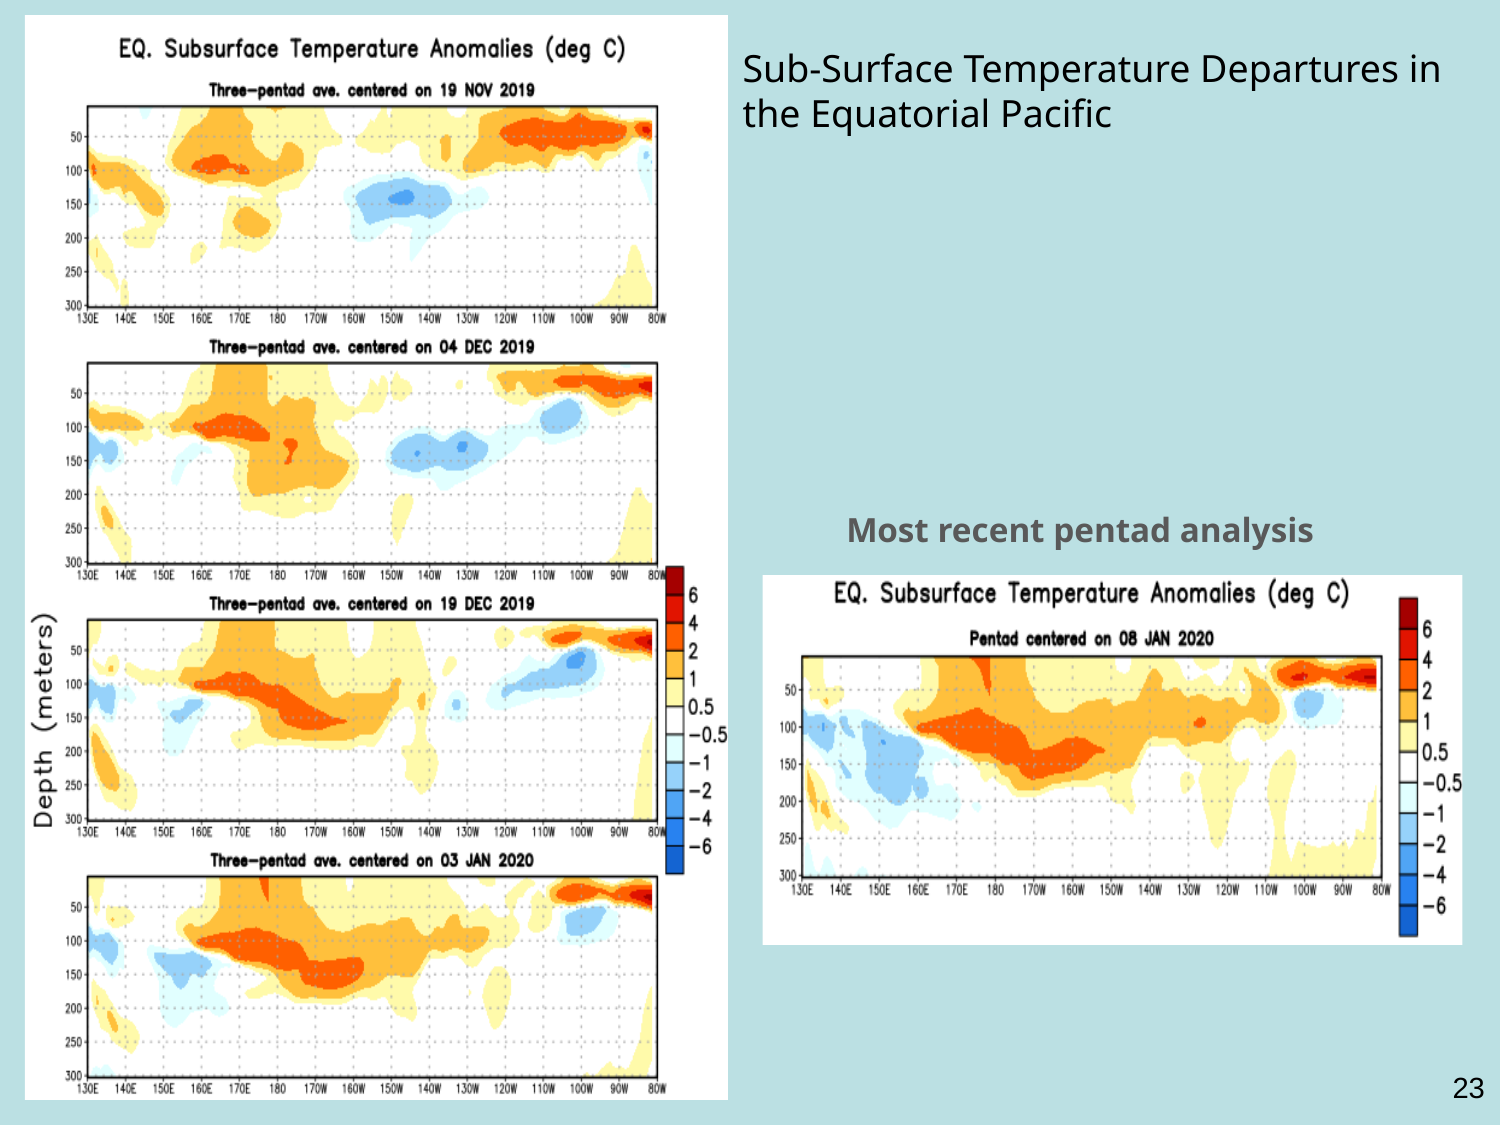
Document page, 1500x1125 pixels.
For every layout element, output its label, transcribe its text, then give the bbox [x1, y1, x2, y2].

picture [24, 15, 729, 1101]
text_box Sub-Surface Temperature Departures in the Equatorial Pacific [732, 37, 1478, 143]
text_box Most recent pentad analysis [831, 502, 1342, 557]
slide_number 23 [1437, 1061, 1500, 1125]
picture [762, 574, 1463, 945]
